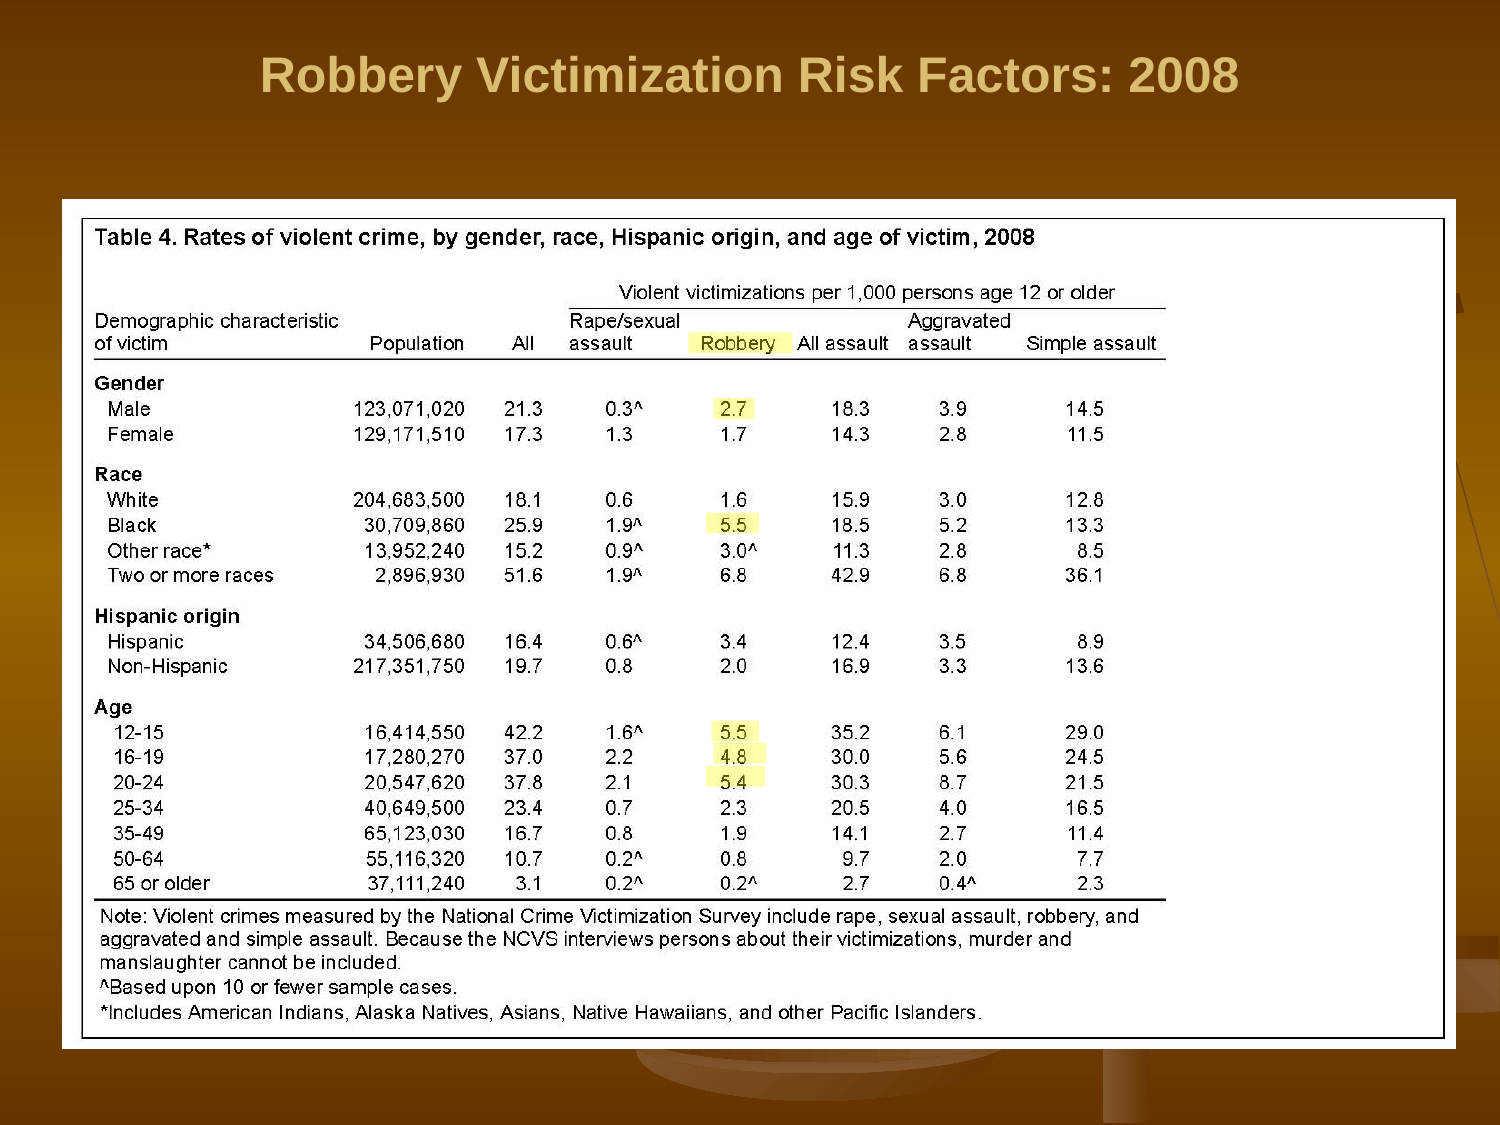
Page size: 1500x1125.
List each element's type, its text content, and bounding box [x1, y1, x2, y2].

title Robbery Victimization Risk Factors: 2008 [74, 45, 1426, 101]
picture [62, 199, 1456, 1049]
